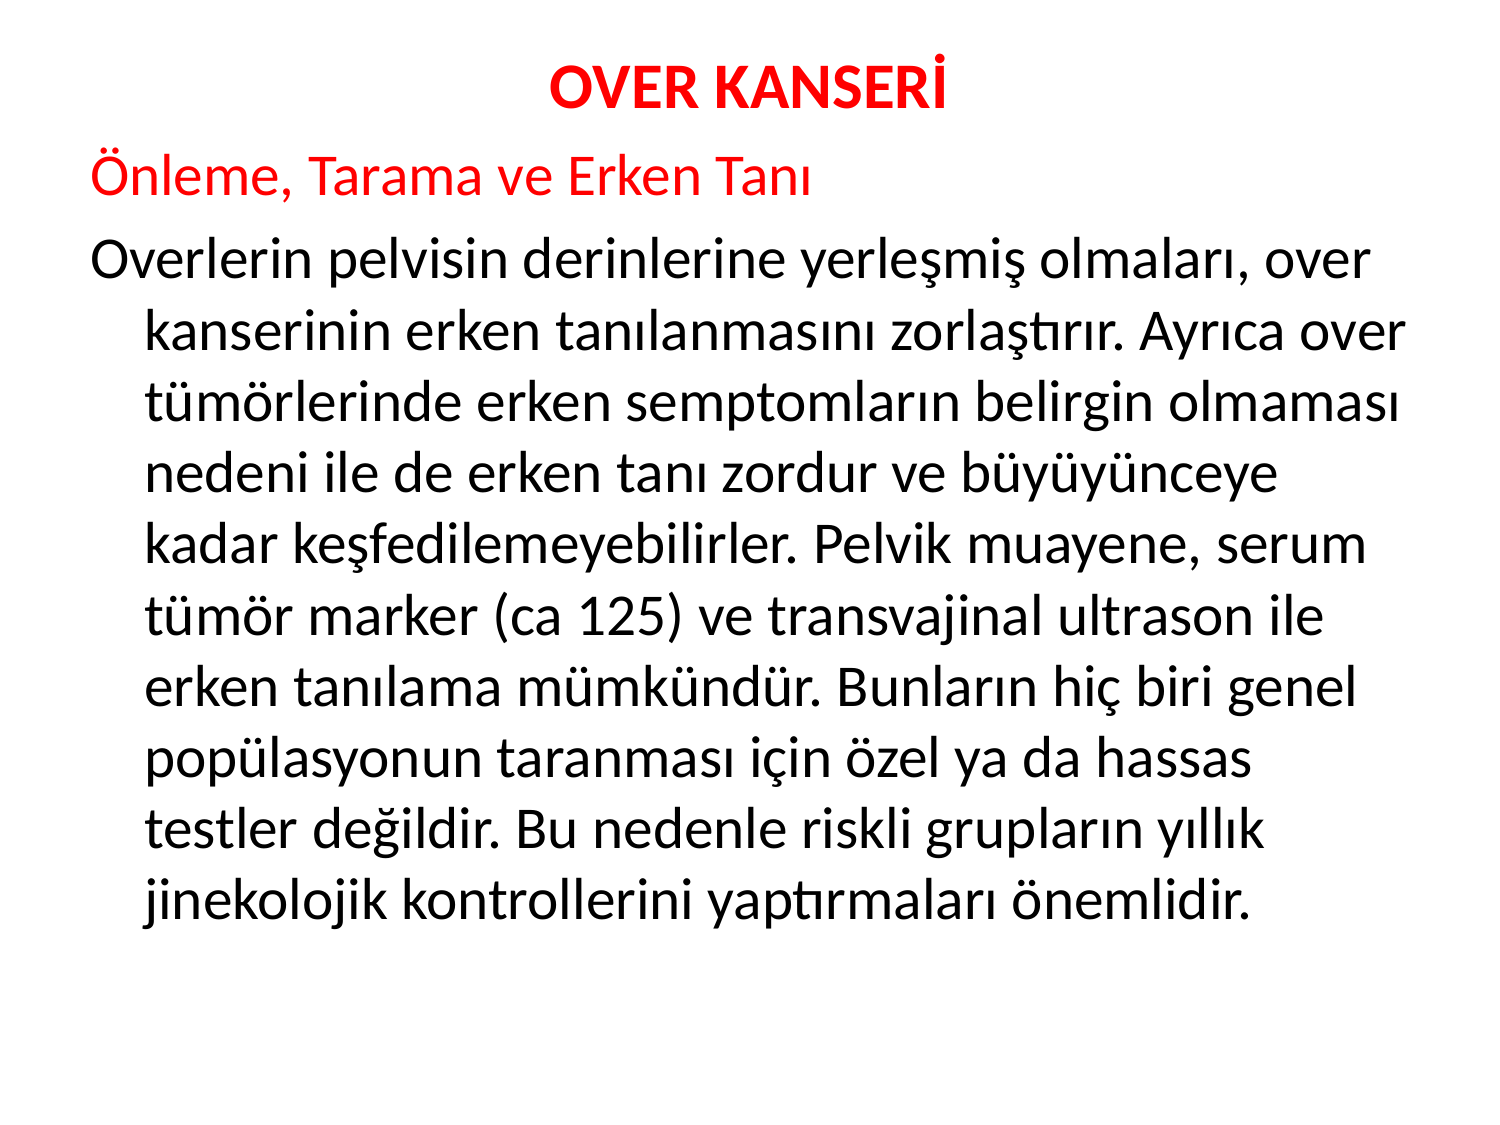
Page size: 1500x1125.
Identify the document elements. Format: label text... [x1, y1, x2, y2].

list Önleme, Tarama ve Erken Tanı Overlerin pelvisin derinlerine yerleşmiş olmaları, over kanserinin erken tanılanmasını zorlaştırır. Ayrıca over tümörlerinde erken semptomların belirgin olmaması nedeni ile de erken tanı zordur ve büyüyünceye kadar keşfedilemeyebilirler. Pelvik muayene, serum tümör marker (ca 125) ve transvajinal ultrason ile erken tanılama mümkündür. Bunların hiç biri genel popülasyonun taranması için özel ya da hassas testler değildir. Bu nedenle riskli grupların yıllık jinekolojik kontrollerini yaptırmaları önemlidir. [75, 128, 1425, 1005]
title OVER KANSERİ [75, 35, 1425, 128]
